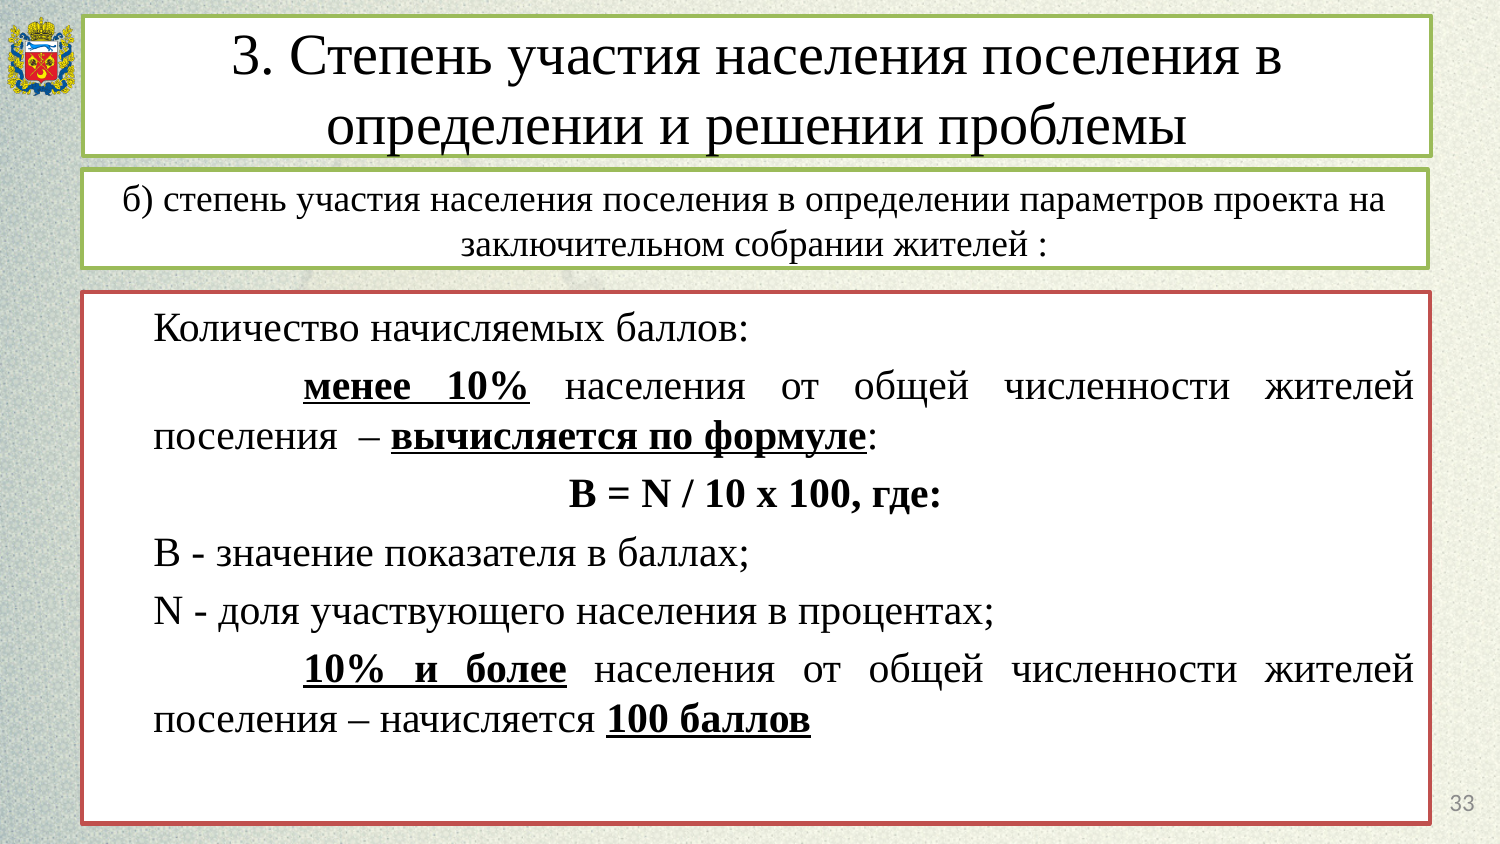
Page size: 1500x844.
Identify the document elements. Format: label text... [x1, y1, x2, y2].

slide_number 33 [1139, 778, 1490, 824]
text_box 3. Степень участия населения поселения в определении и решении проблемы [81, 14, 1433, 158]
title б) степень участия населения поселения в определении параметров проекта на заключительном собрании жителей : [80, 167, 1430, 270]
picture [0, 0, 1500, 844]
list Количество начисляемых баллов: менее 10% населения от общей численности жителей поселения – вычисляется по формуле: B = N / 10 х 100, где: В - значение показателя в баллах; N - доля участвующего населения в процентах; 10% и более населения от общей численности жителей поселения – начисляется 100 баллов [80, 290, 1432, 826]
